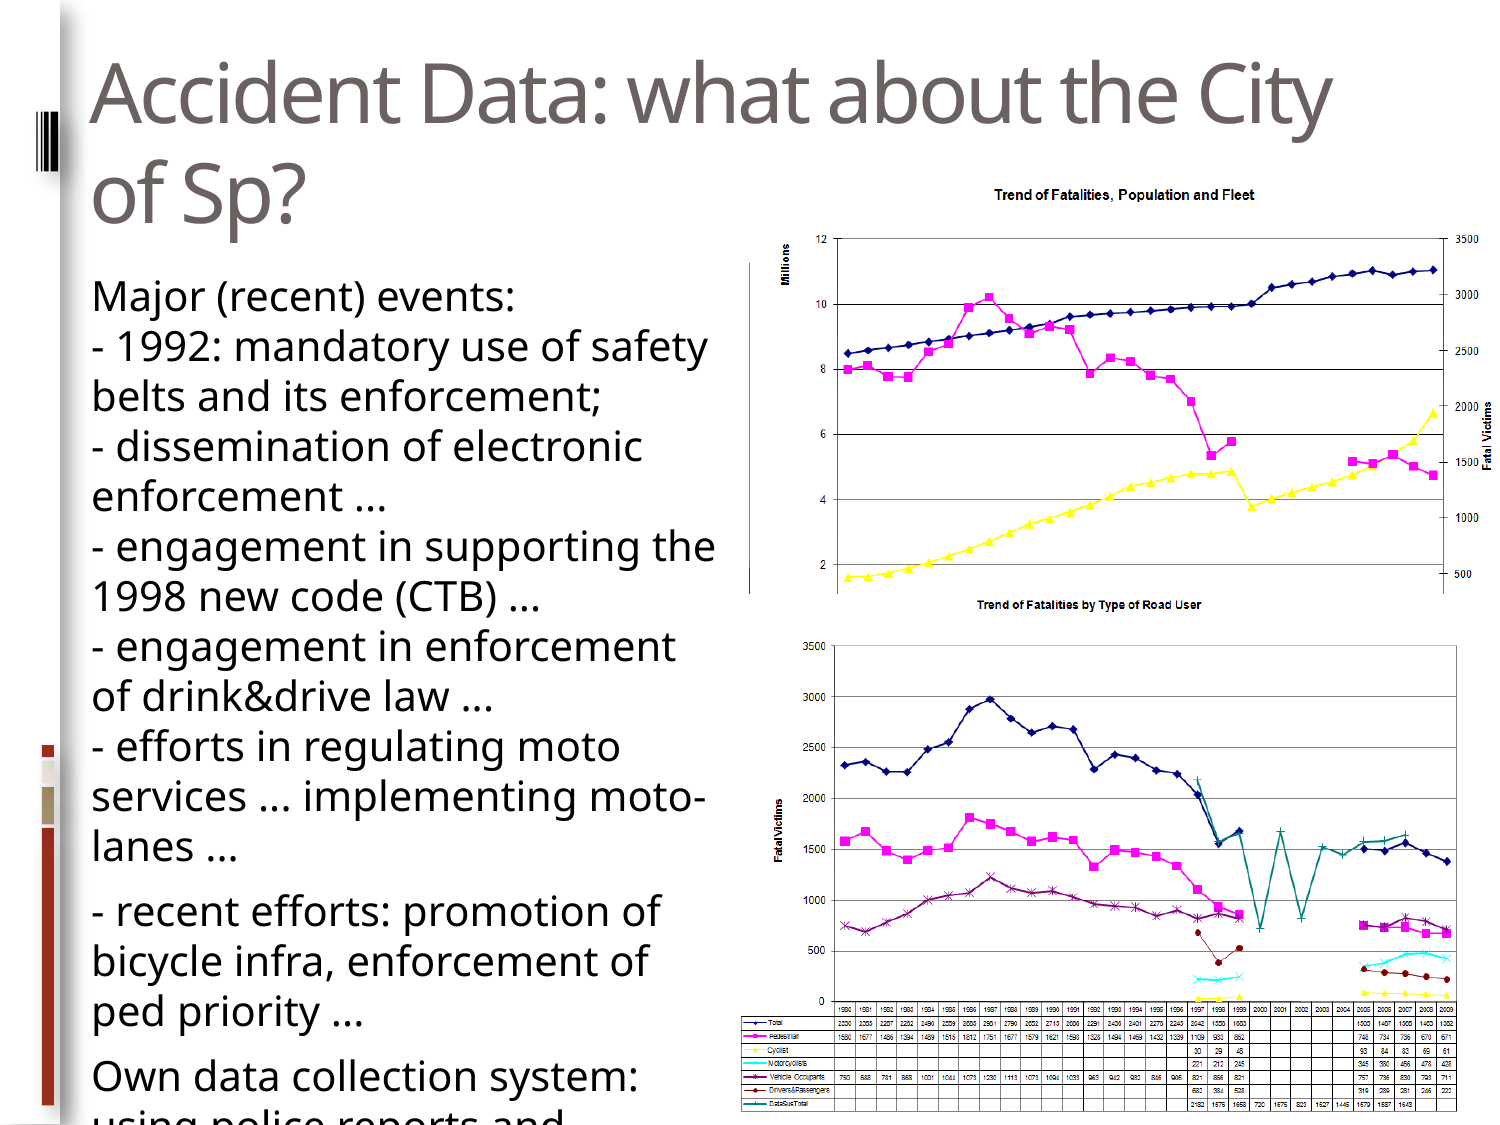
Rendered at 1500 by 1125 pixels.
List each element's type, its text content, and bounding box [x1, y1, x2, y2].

list Major (recent) events: - 1992: mandatory use of safety belts and its enforcement; - dissemination of electronic enforcement ... - engagement in supporting the 1998 new code (CTB) ... - engagement in enforcement of drink&drive law ... - efforts in regulating moto services ... implementing moto-lanes ... - recent efforts: promotion of bicycle infra, enforcement of ped priority ... Own data collection system: using police reports and feeding RENAEST, also studies/investigation ... [76, 262, 739, 1006]
title Accident Data: what about the City of Sp? [75, 34, 1425, 247]
picture [726, 183, 1500, 1118]
